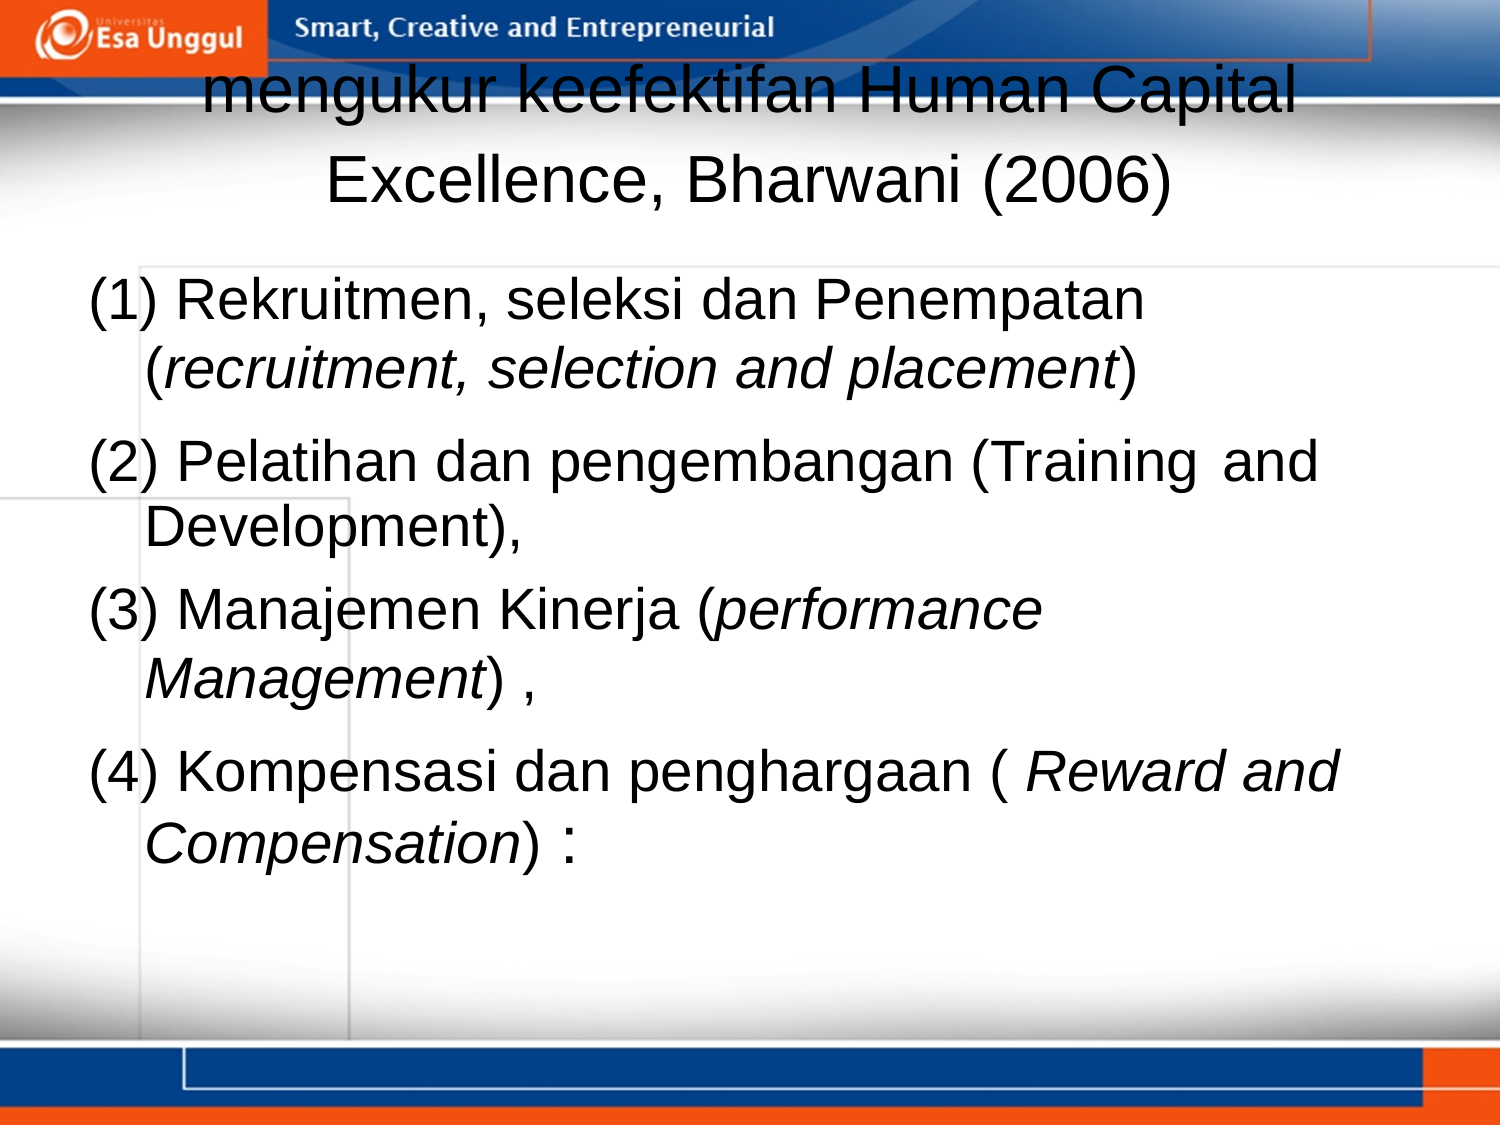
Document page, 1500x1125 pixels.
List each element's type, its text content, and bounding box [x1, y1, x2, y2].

text_box mengukur keefektifan Human Capital Excellence, Bharwani (2006) (1) Rekruitmen, seleksi dan Penempatan (recruitment, selection and placement) [86, 55, 1306, 410]
picture [0, 0, 1500, 1125]
text_box and [1220, 431, 1332, 494]
text_box (2) Pelatihan dan pengembangan (Training Development), (3) Manajemen Kinerja (performance Management) , [86, 431, 1217, 719]
text_box (4) Kompensasi dan penghargaan ( Reward and Compensation) : [86, 740, 1354, 884]
